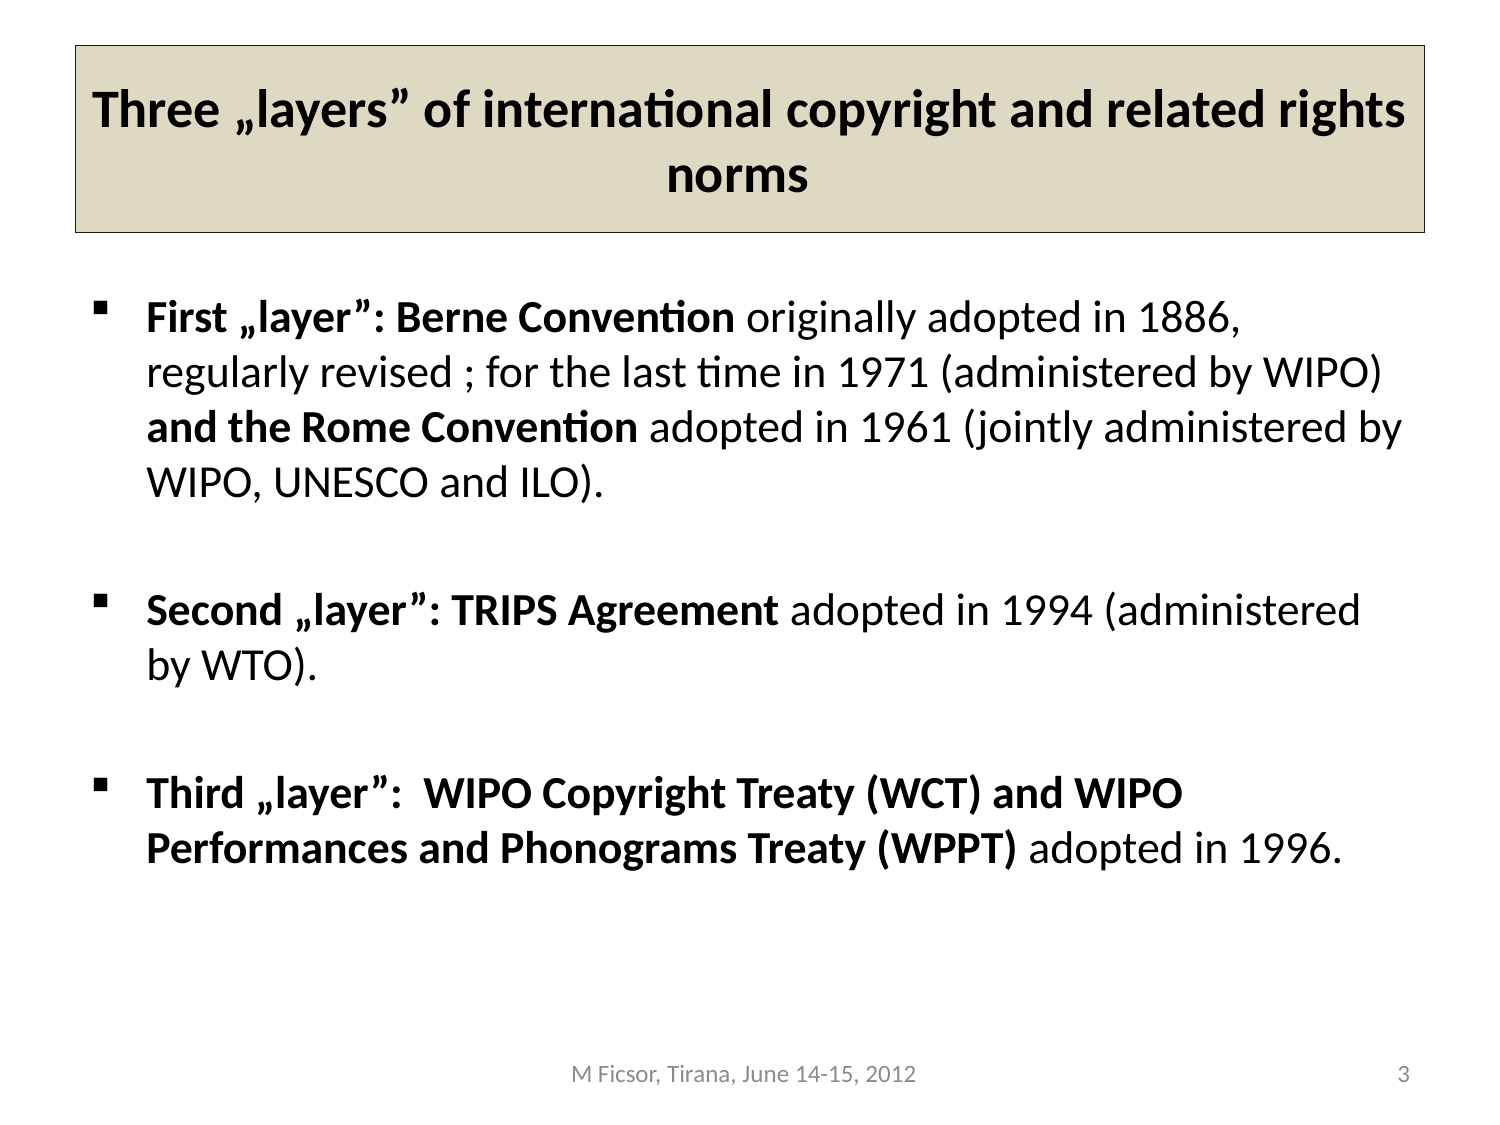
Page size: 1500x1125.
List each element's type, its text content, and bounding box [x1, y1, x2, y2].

slide_number 3 [1074, 1042, 1425, 1103]
list First „layer”: Berne Convention originally adopted in 1886, regularly revised ; for the last time in 1971 (administered by WIPO) and the Rome Convention adopted in 1961 (jointly administered by WIPO, UNESCO and ILO). Second „layer”: TRIPS Agreement adopted in 1994 (administered by WTO). Third „layer”: WIPO Copyright Treaty (WCT) and WIPO Performances and Phonograms Treaty (WPPT) adopted in 1996. [75, 278, 1425, 1005]
footer M Ficsor, Tirana, June 14-15, 2012 [512, 1042, 988, 1103]
title Three „layers” of international copyright and related rights norms [75, 45, 1425, 233]
